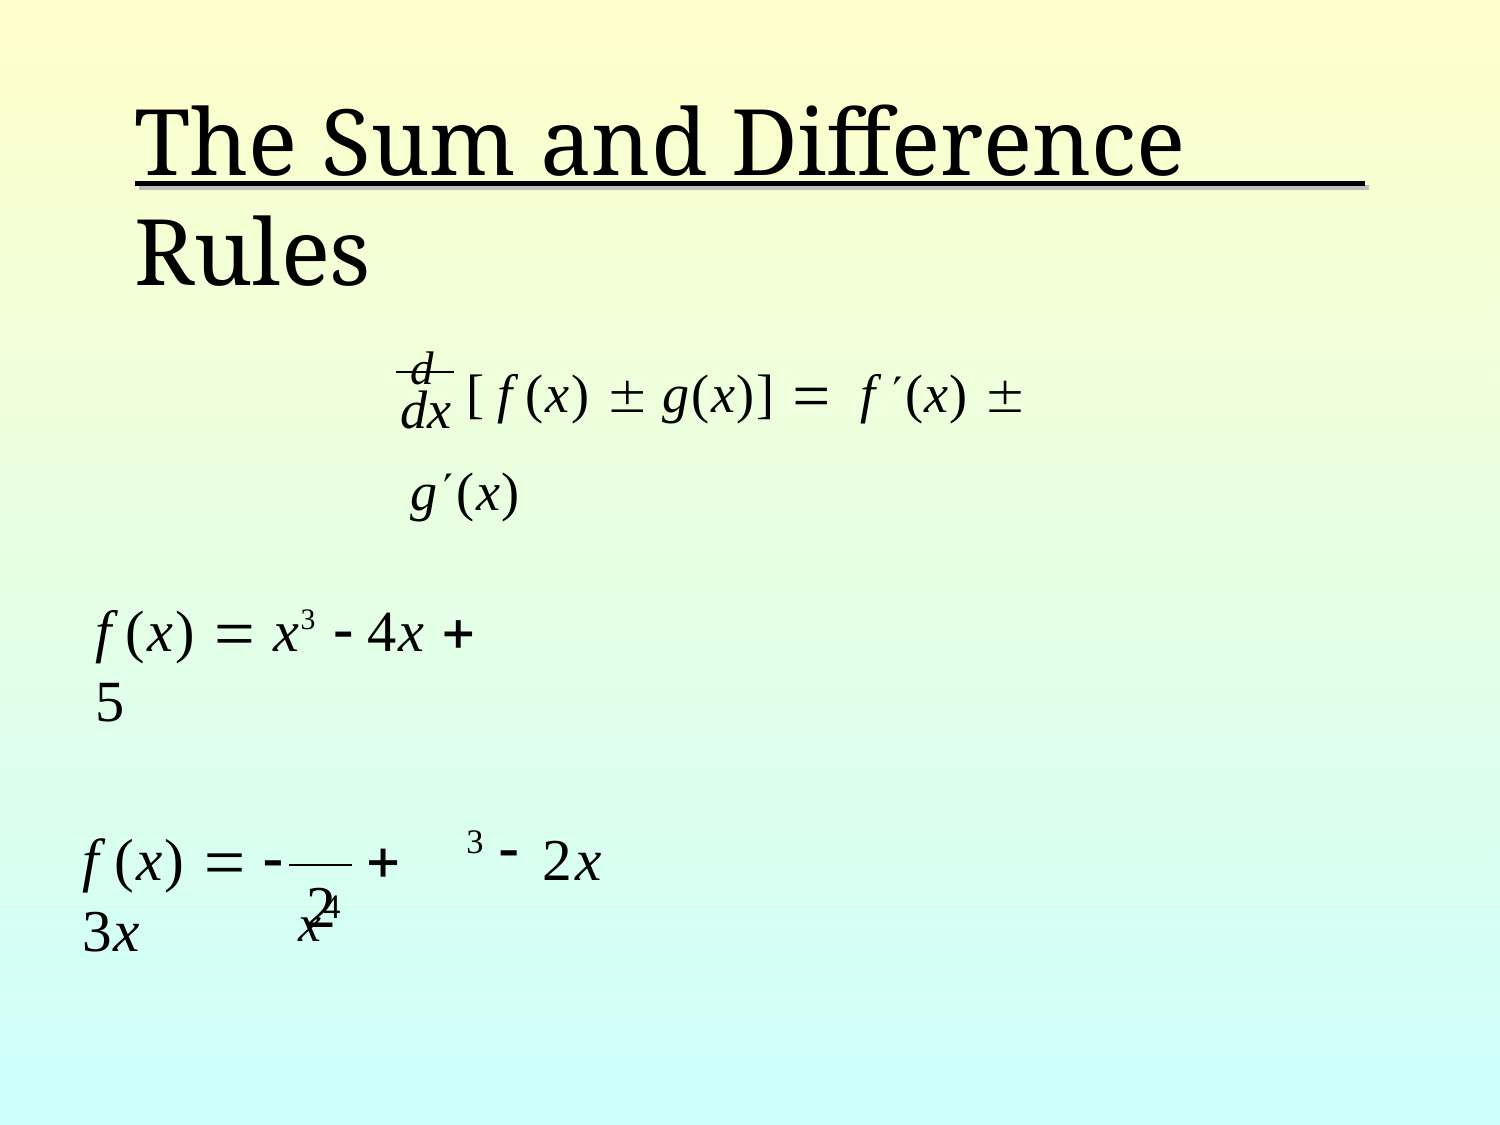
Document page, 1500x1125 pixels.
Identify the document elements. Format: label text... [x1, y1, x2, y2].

text_box dx [398, 371, 403, 440]
text_box f (x)    3x [80, 818, 467, 964]
title The Sum and Difference Rules [132, 81, 1368, 304]
text_box f (x)  x3  4x  5 x4 [86, 590, 511, 952]
text_box d [ f (x)  g(x)]  f (x)  g(x) [403, 329, 1083, 527]
text_box 2x [496, 818, 605, 892]
